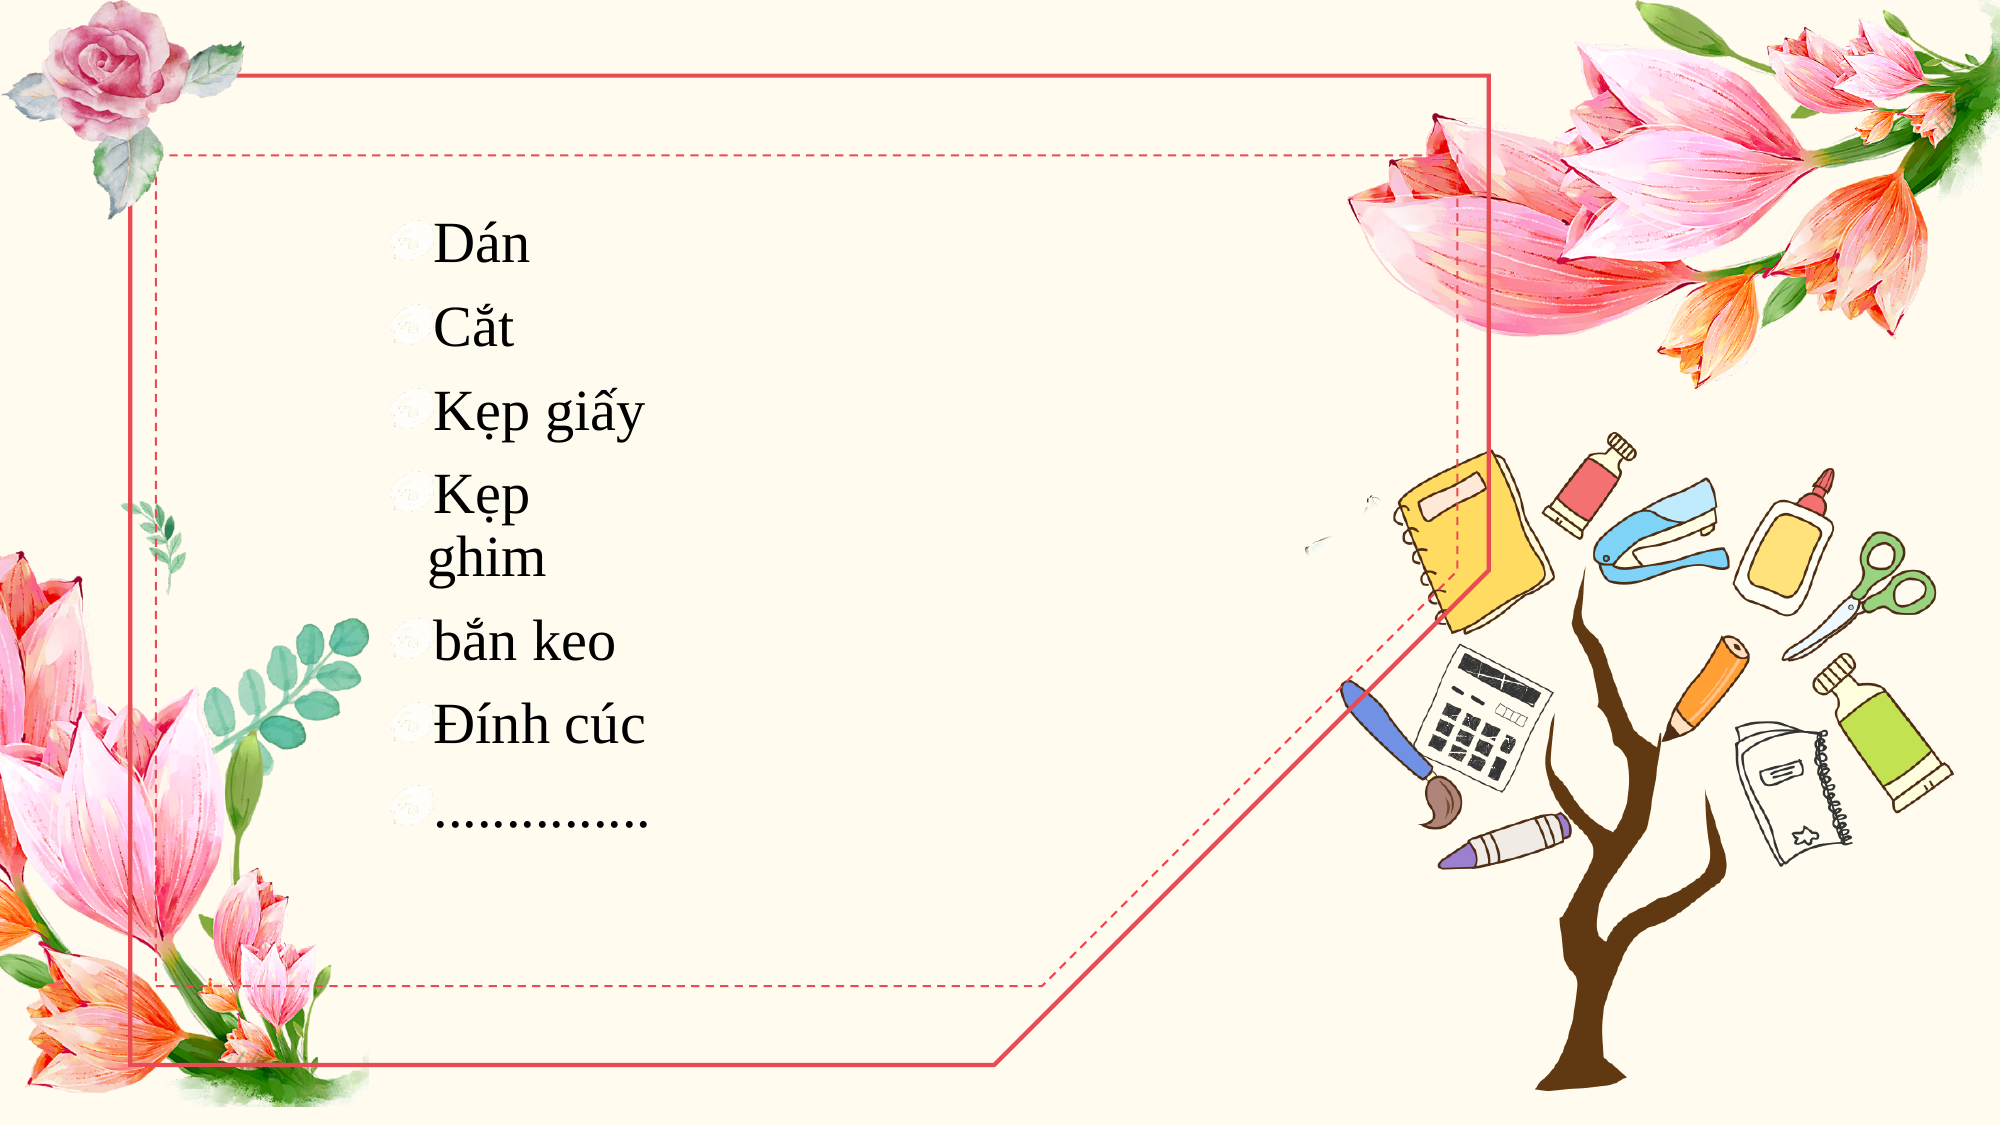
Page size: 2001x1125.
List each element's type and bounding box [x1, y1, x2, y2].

picture [0, 0, 245, 220]
text_box [130, 75, 1489, 1066]
picture [1149, 0, 2001, 1125]
picture [0, 501, 369, 1108]
